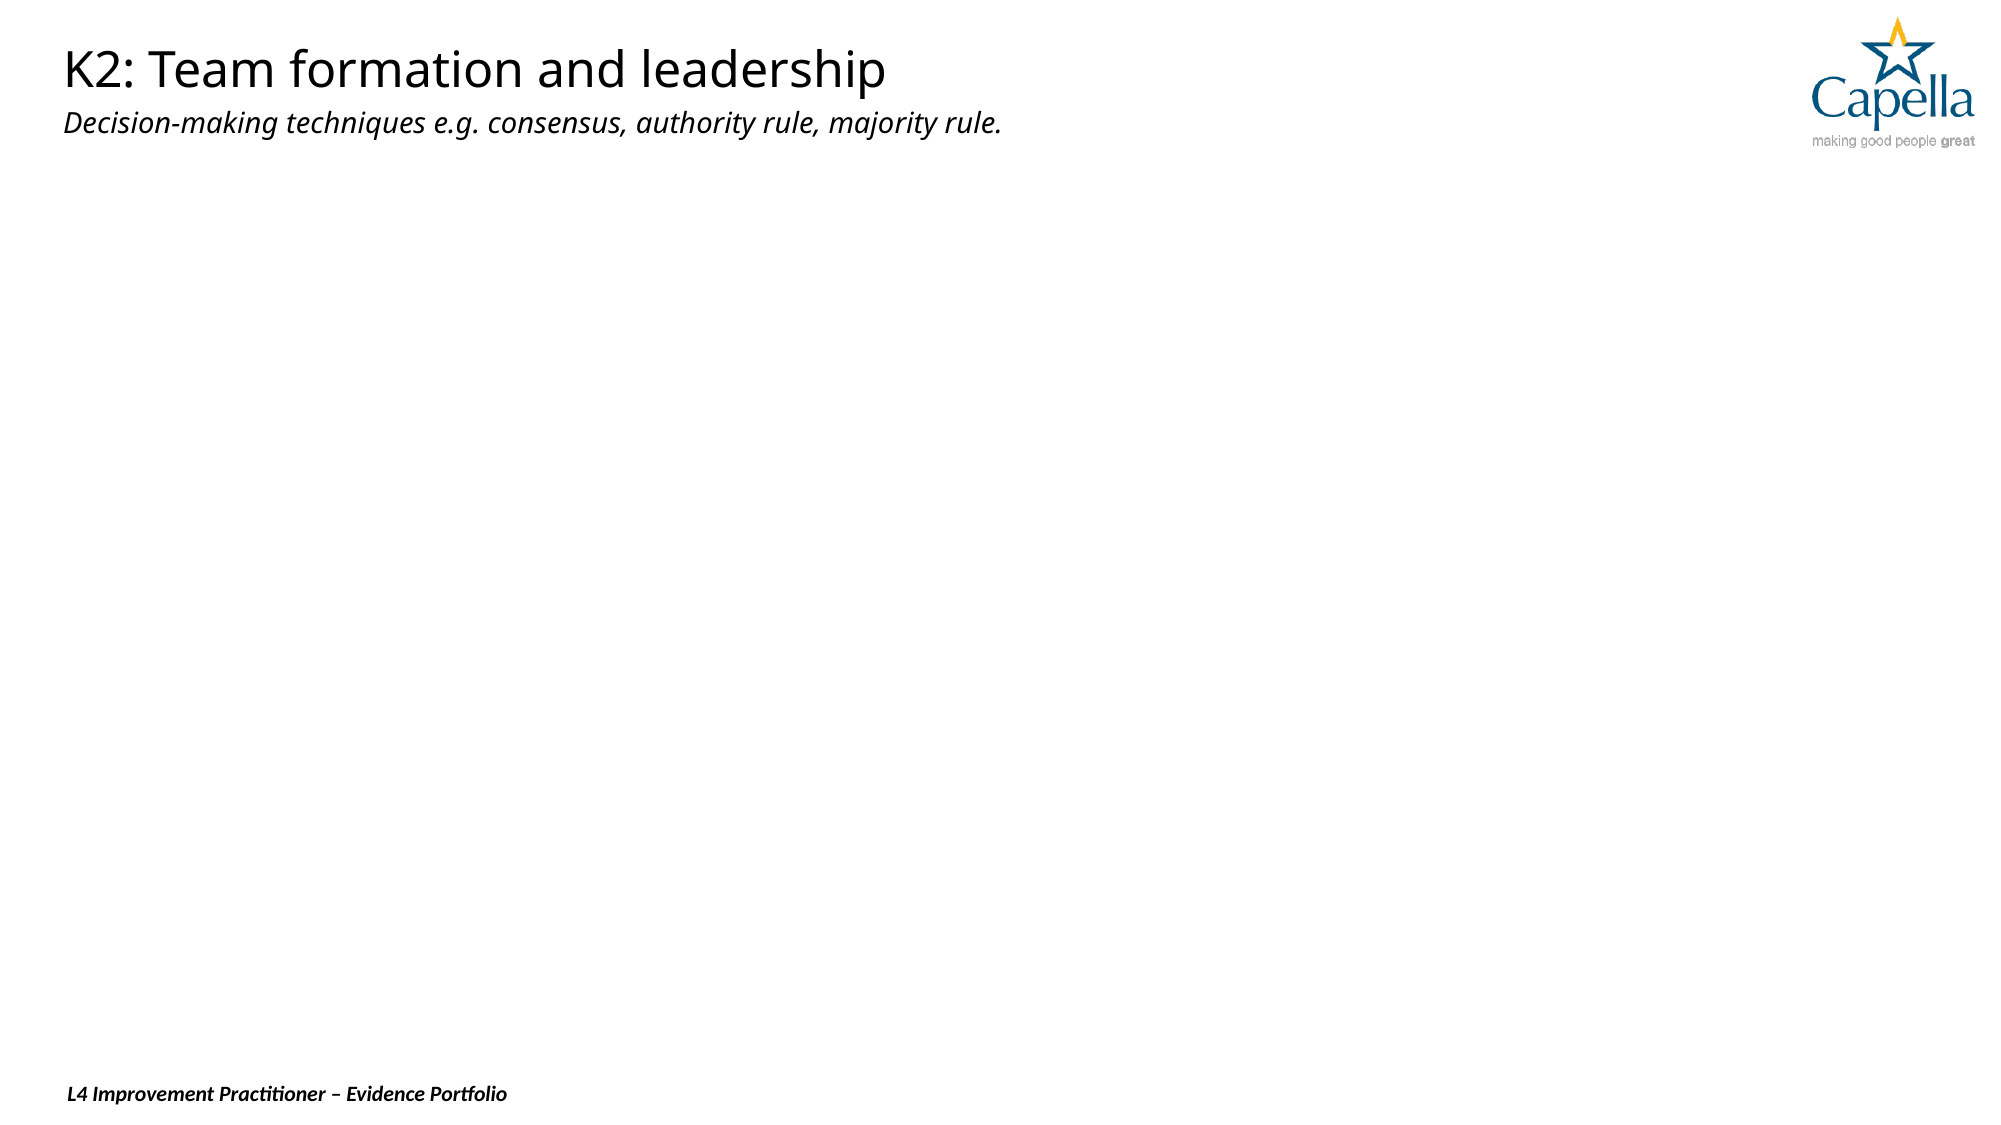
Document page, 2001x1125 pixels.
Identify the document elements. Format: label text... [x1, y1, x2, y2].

picture [1812, 16, 1979, 148]
title K2: Team formation and leadership [48, 41, 1789, 101]
list Decision-making techniques e.g. consensus, authority rule, majority rule. [48, 101, 1789, 172]
